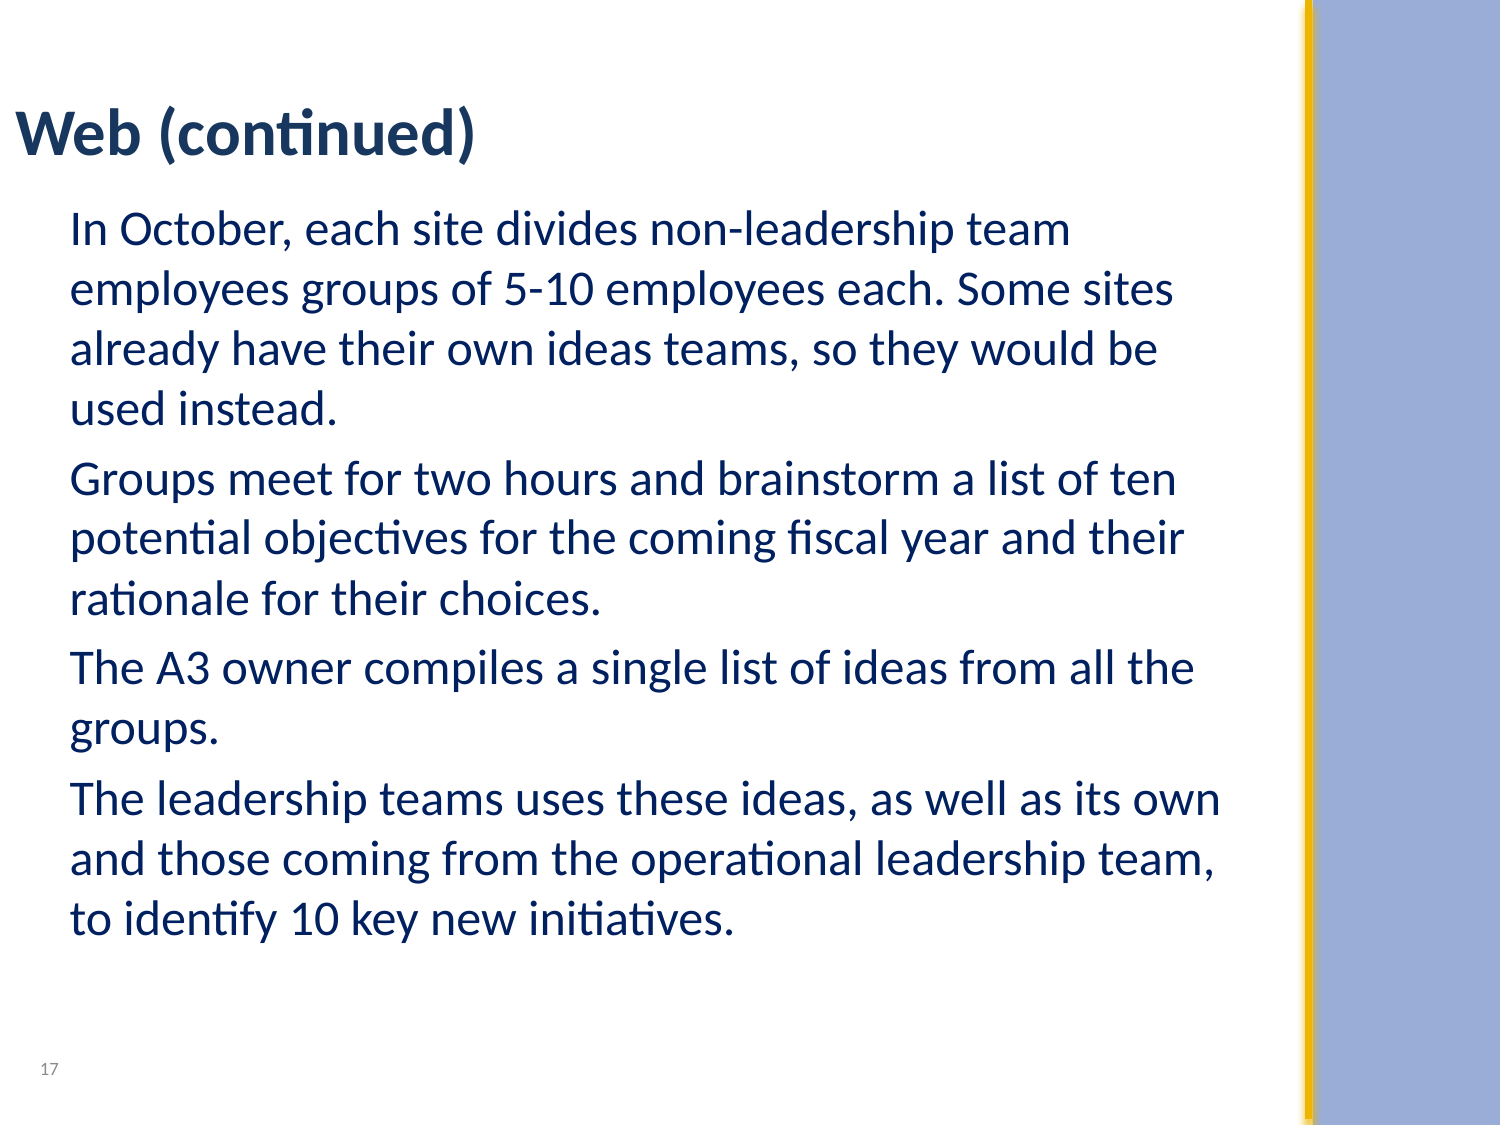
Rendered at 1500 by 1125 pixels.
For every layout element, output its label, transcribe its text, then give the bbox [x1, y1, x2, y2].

list In October, each site divides non-leadership team employees groups of 5-10 employees each. Some sites already have their own ideas teams, so they would be used instead. Groups meet for two hours and brainstorm a list of ten potential objectives for the coming fiscal year and their rationale for their choices. The A3 owner compiles a single list of ideas from all the groups. The leadership teams uses these ideas, as well as its own and those coming from the operational leadership team, to identify 10 key new initiatives. [50, 187, 1275, 1005]
title Web (continued) [0, 44, 1250, 213]
slide_number 17 [24, 1038, 363, 1098]
